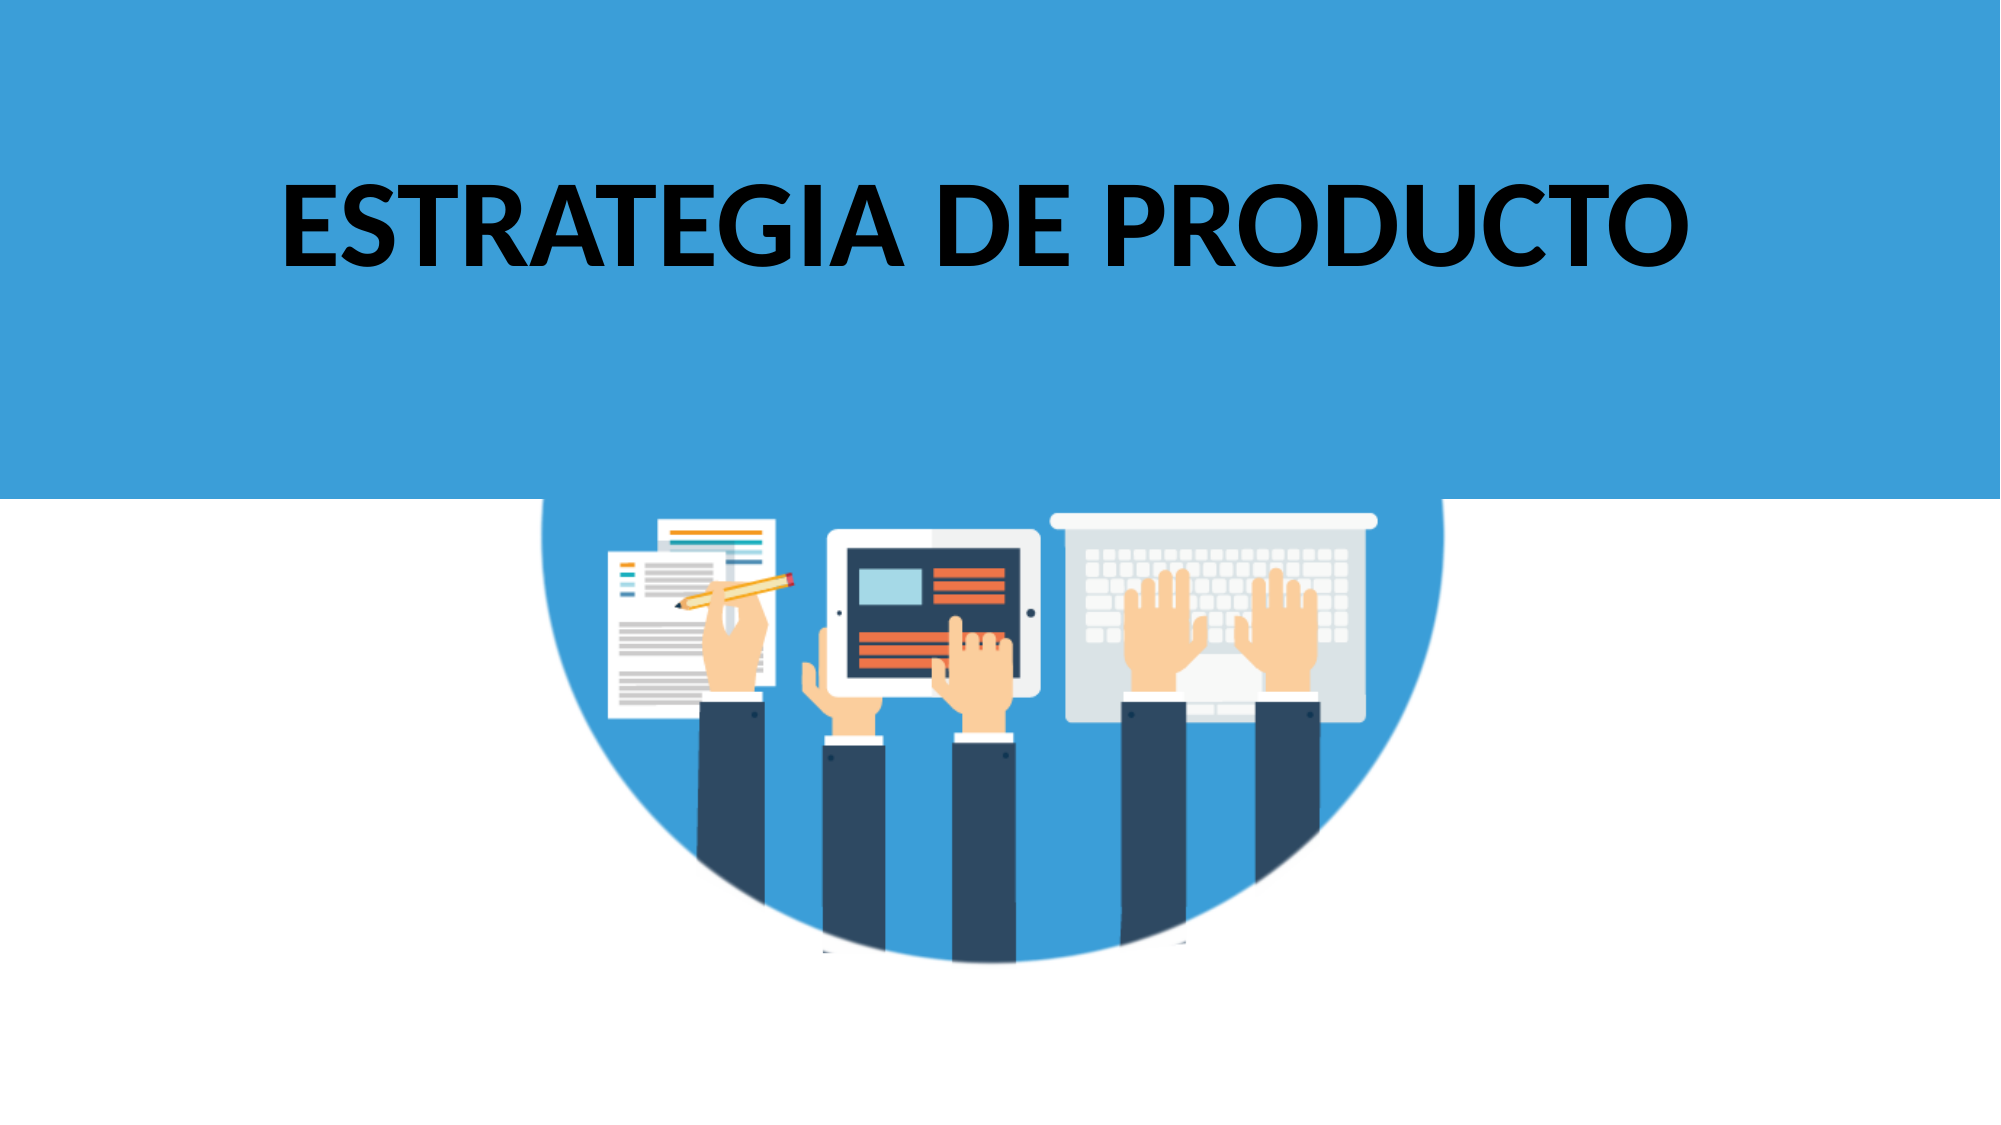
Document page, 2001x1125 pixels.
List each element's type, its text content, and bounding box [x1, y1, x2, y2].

text_box ESTRATEGIA DE PRODUCTO [1466, 133, 1846, 449]
picture [521, 86, 1466, 987]
text_box [0, 0, 2000, 499]
text_box ESTRATEGIA DE PRODUCTO [154, 133, 521, 449]
